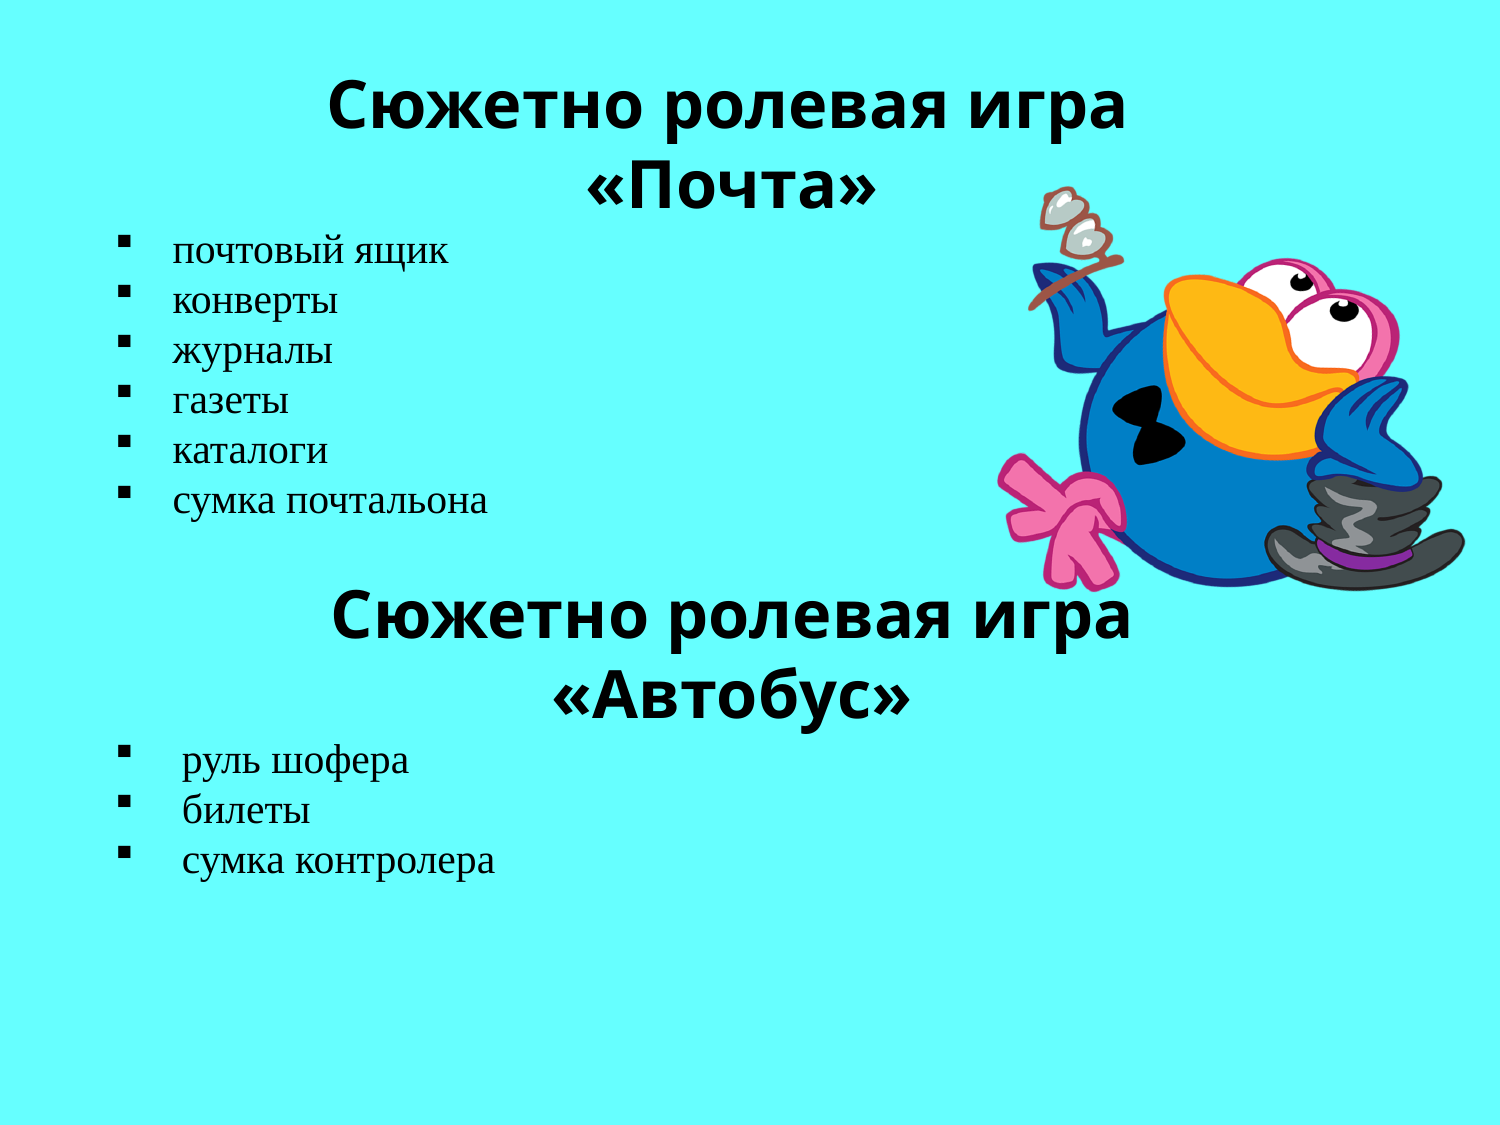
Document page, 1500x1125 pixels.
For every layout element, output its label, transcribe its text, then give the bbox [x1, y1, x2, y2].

picture [960, 174, 1500, 670]
text_box Сюжетно ролевая игра «Почта» почтовый ящик конверты журналы газеты каталоги сумка почтальона Сюжетно ролевая игра «Автобус» руль шофера билеты сумка контролера [100, 54, 1365, 1090]
